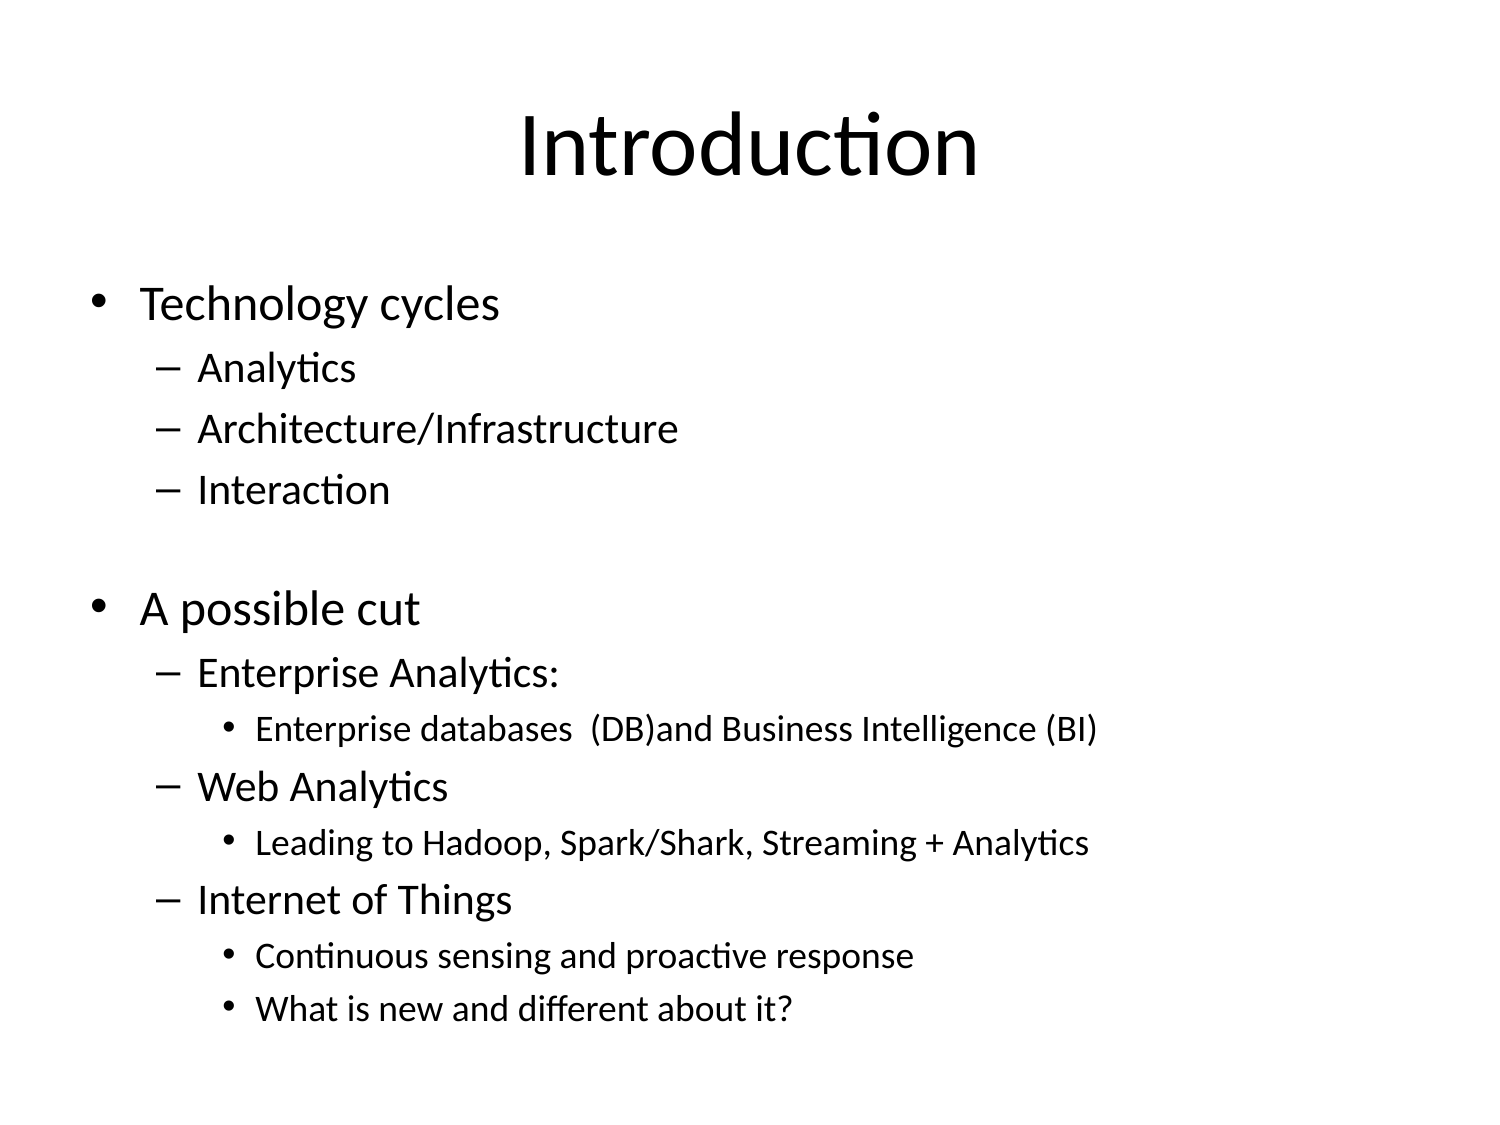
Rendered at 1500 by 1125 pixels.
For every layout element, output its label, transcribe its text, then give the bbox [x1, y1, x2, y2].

title Introduction [75, 45, 1425, 233]
list Technology cycles Analytics Architecture/Infrastructure Interaction A possible cut Enterprise Analytics: Enterprise databases (DB)and Business Intelligence (BI) Web Analytics Leading to Hadoop, Spark/Shark, Streaming + Analytics Internet of Things Continuous sensing and proactive response What is new and different about it? [75, 262, 1425, 1038]
